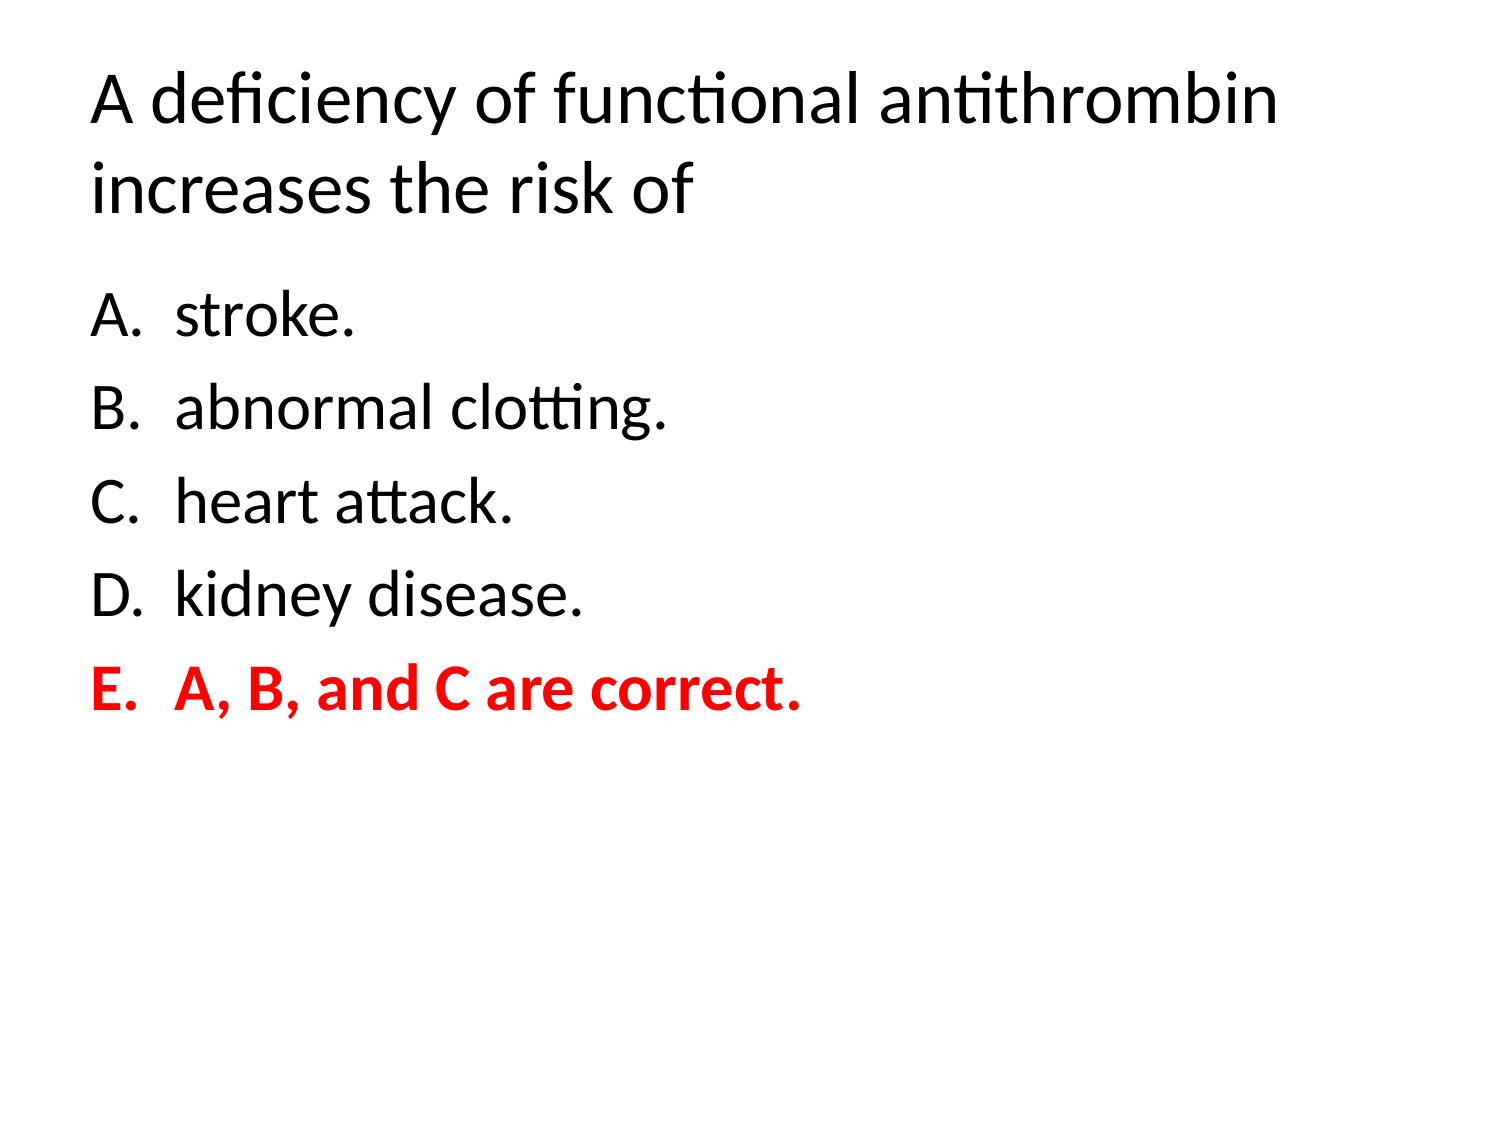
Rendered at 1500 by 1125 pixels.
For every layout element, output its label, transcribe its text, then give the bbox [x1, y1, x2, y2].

title A deficiency of functional antithrombin increases the risk of [75, 45, 1425, 233]
list stroke. abnormal clotting. heart attack. kidney disease. A, B, and C are correct. [75, 262, 1425, 1005]
